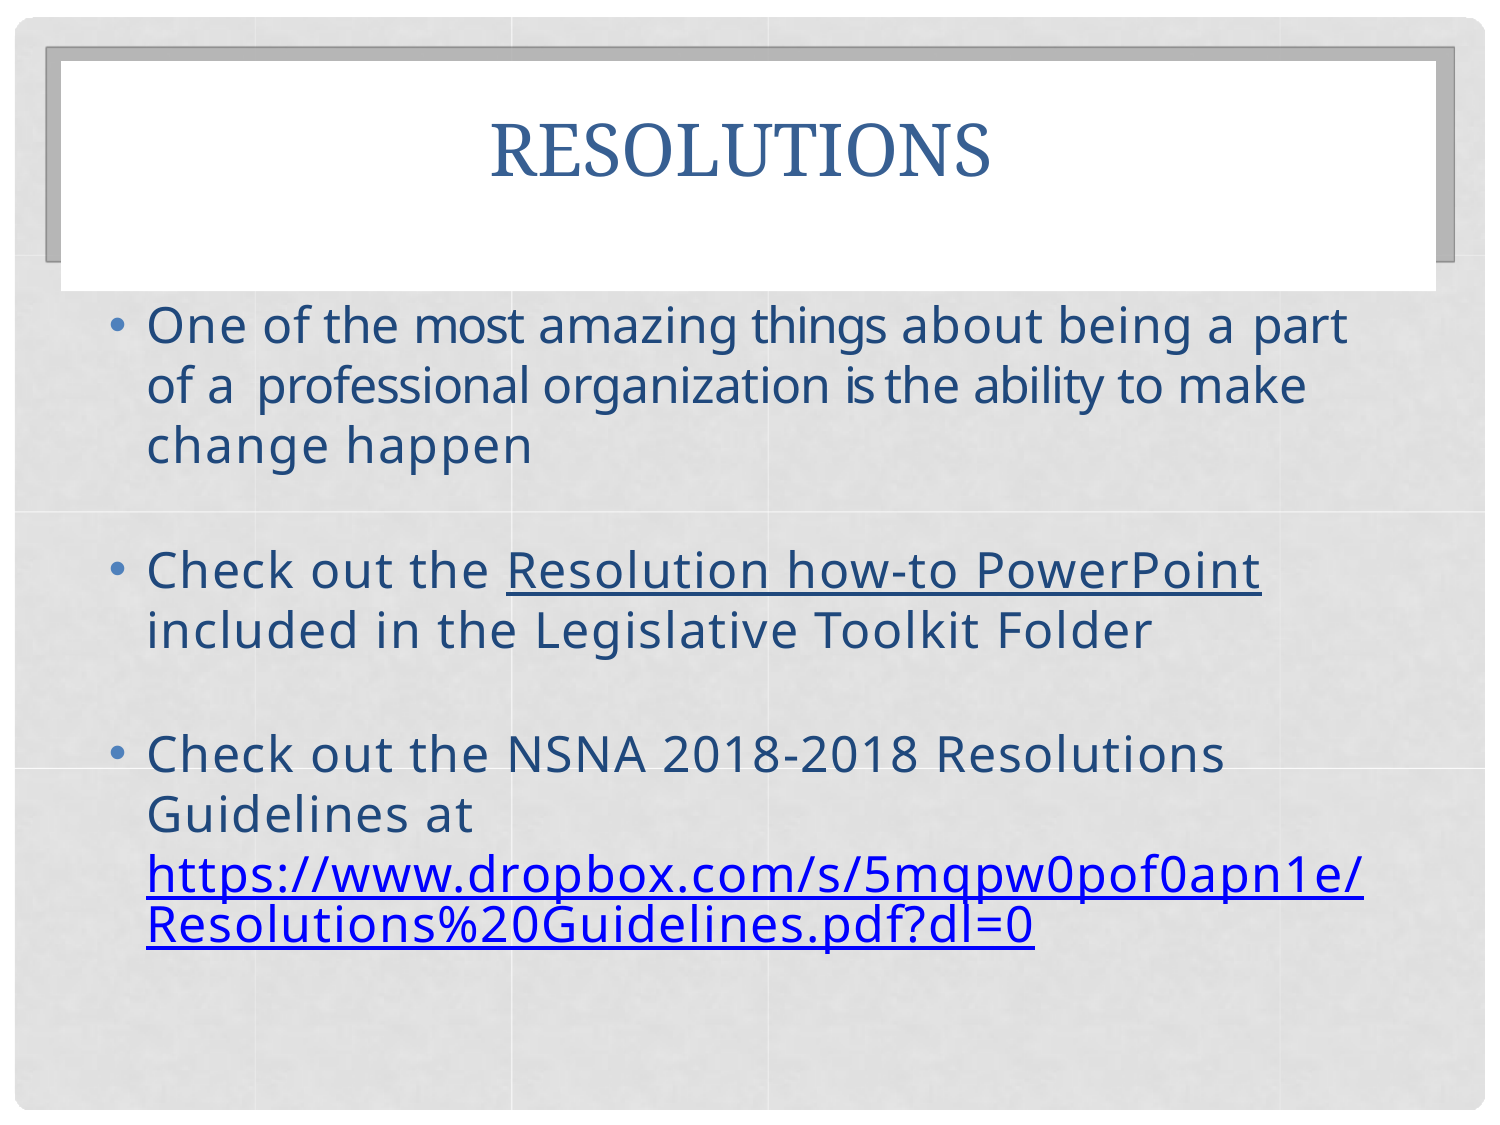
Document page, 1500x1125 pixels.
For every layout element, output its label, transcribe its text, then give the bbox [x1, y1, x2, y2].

text_box [0, 0, 1500, 1125]
list One of the most amazing things about being a part of a professional organization is the ability to make change happen Check out the Resolution how-to PowerPoint included in the Legislative Toolkit Folder Check out the NSNA 2018-2018 Resolutions Guidelines at https://www.dropbox.com/s/5mqpw0pof0apn1e/Resolutions%20Guidelines.pdf?dl=0 [101, 291, 1398, 971]
title RESOLUTIONS [61, 61, 1436, 292]
text_box [44, 45, 1456, 264]
text_box [14, 16, 1485, 1110]
